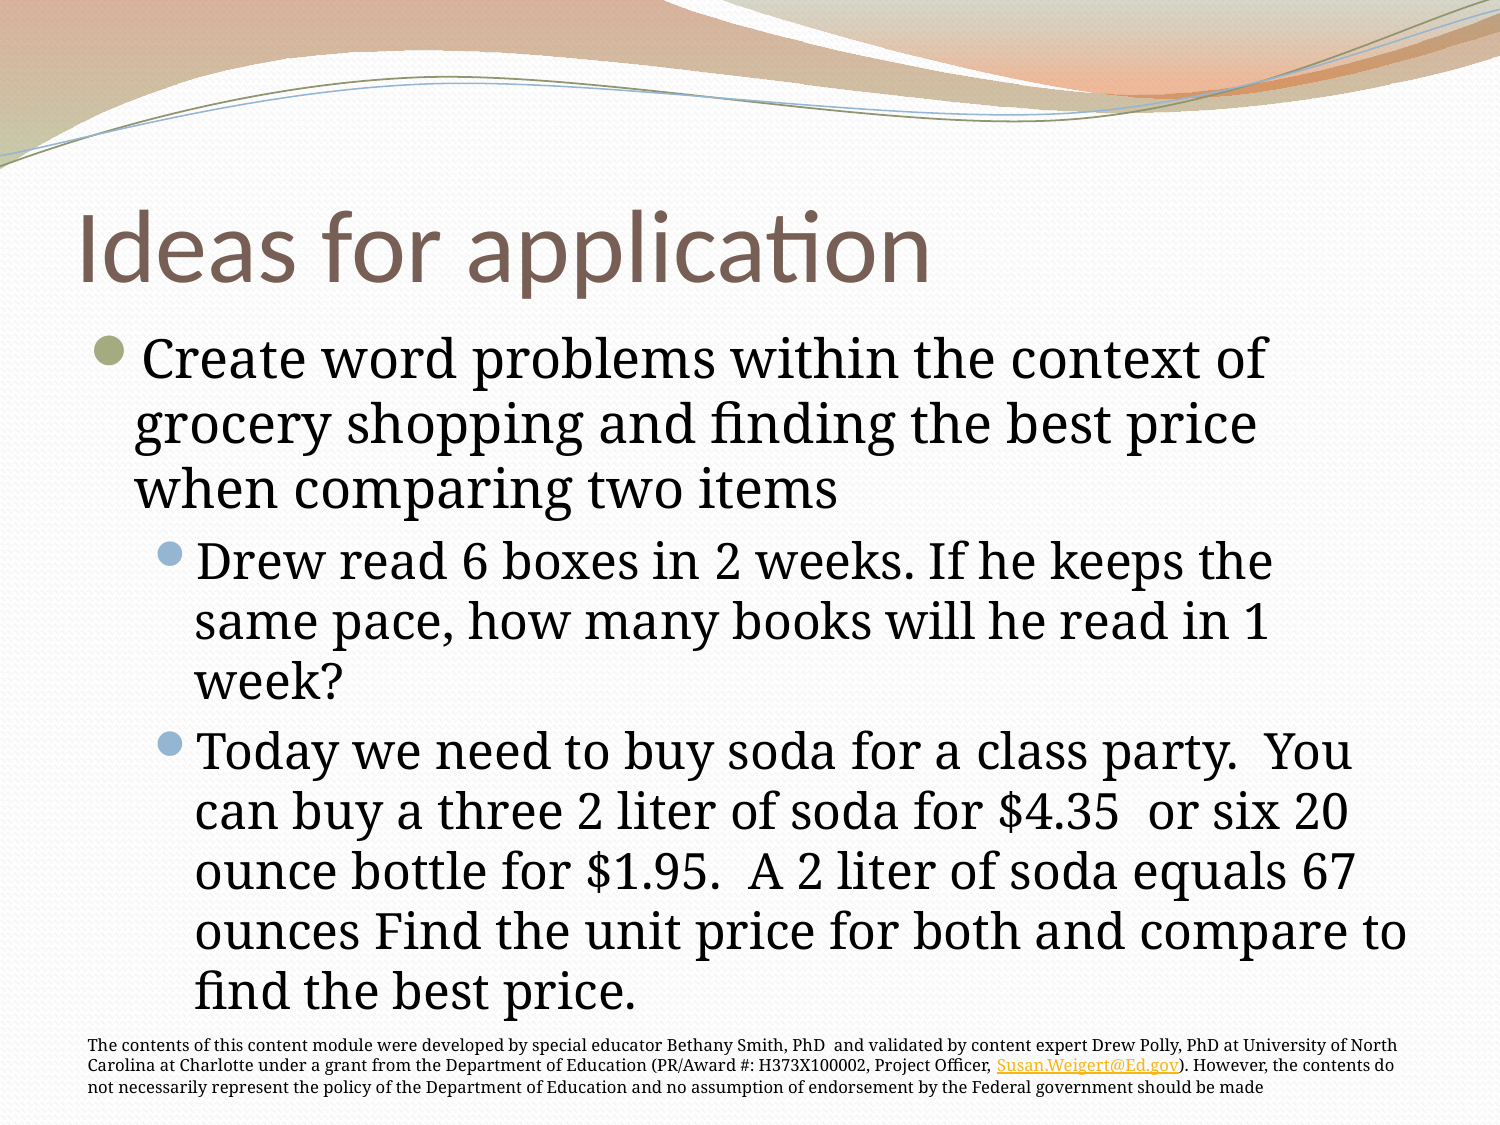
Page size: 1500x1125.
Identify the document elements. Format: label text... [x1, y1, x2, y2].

list Create word problems within the context of grocery shopping and finding the best price when comparing two items Drew read 6 boxes in 2 weeks. If he keeps the same pace, how many books will he read in 1 week? Today we need to buy soda for a class party. You can buy a three 2 liter of soda for $4.35 or six 20 ounce bottle for $1.95. A 2 liter of soda equals 67 ounces Find the unit price for both and compare to find the best price. [75, 317, 1425, 1038]
title Ideas for application [75, 115, 1425, 303]
text_box The contents of this content module were developed by special educator Bethany Smith, PhD and validated by content expert Drew Polly, PhD at University of North Carolina at Charlotte under a grant from the Department of Education (PR/Award #: H373X100002, Project Officer, Susan.Weigert@Ed.gov). However, the contents do not necessarily represent the policy of the Department of Education and no assumption of endorsement by the Federal government should be made [87, 1037, 1413, 1098]
